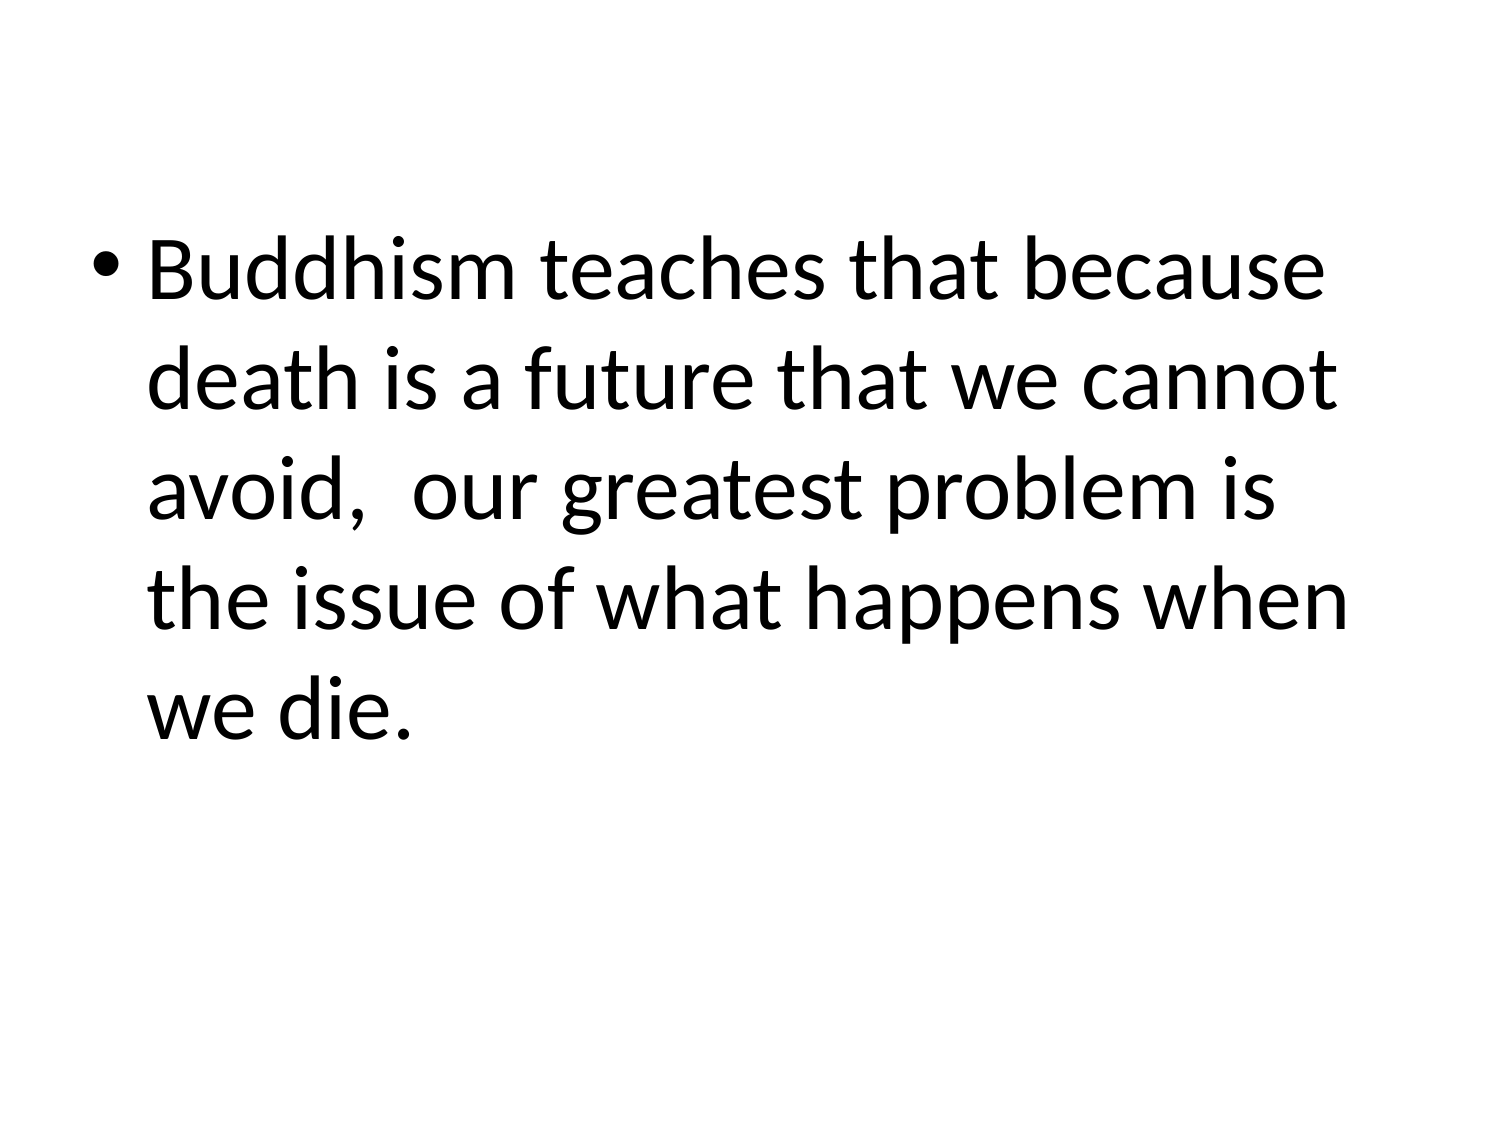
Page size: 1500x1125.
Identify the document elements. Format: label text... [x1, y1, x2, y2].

list Buddhism teaches that because death is a future that we cannot avoid, our greatest problem is the issue of what happens when we die. [75, 200, 1425, 1005]
